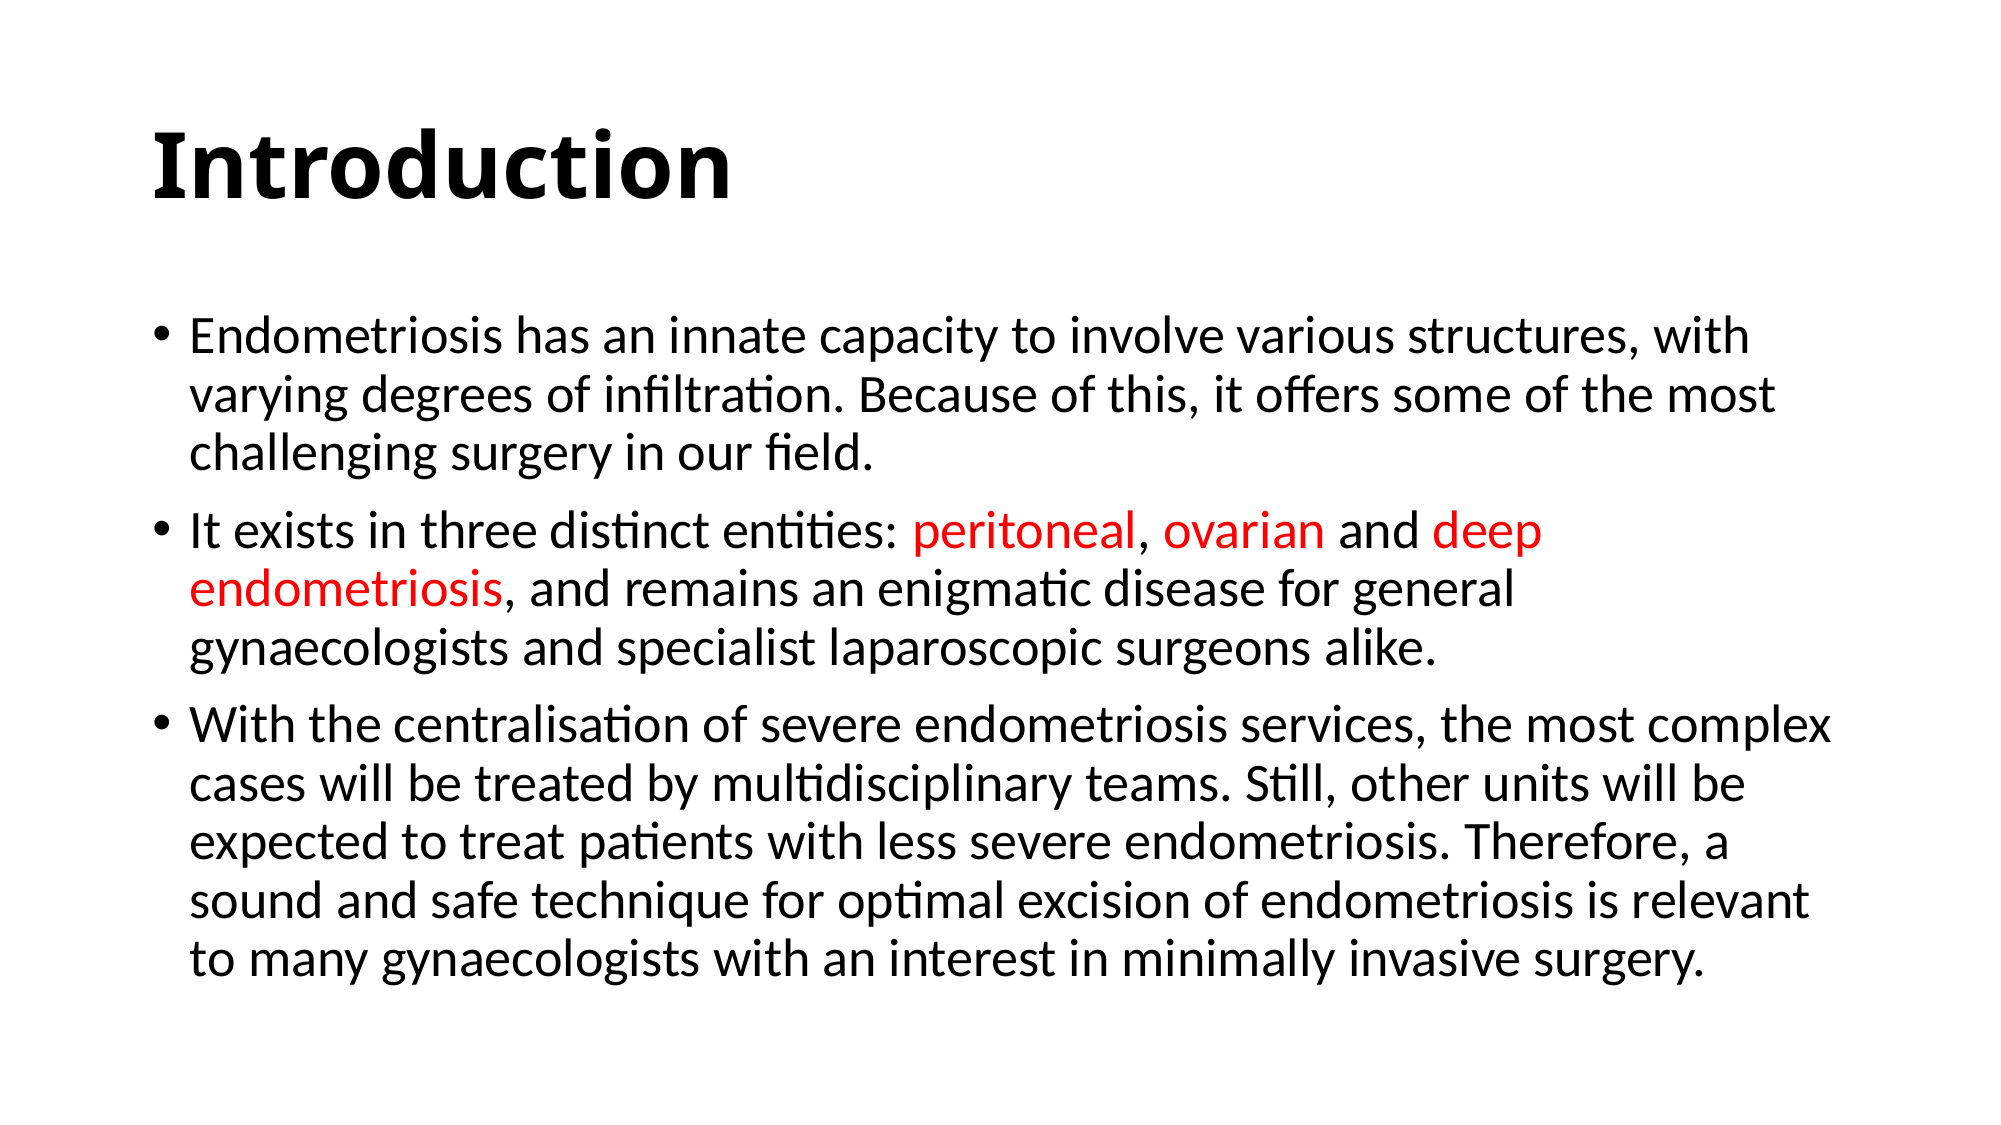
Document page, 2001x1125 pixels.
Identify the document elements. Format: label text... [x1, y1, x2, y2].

list Endometriosis has an innate capacity to involve various structures, with varying degrees of infiltration. Because of this, it offers some of the most challenging surgery in our field. It exists in three distinct entities: peritoneal, ovarian and deep endometriosis, and remains an enigmatic disease for general gynaecologists and specialist laparoscopic surgeons alike. With the centralisation of severe endometriosis services, the most complex cases will be treated by multidisciplinary teams. Still, other units will be expected to treat patients with less severe endometriosis. Therefore, a sound and safe technique for optimal excision of endometriosis is relevant to many gynaecologists with an interest in minimally invasive surgery. [137, 299, 1863, 1014]
title Introduction [137, 59, 1863, 278]
